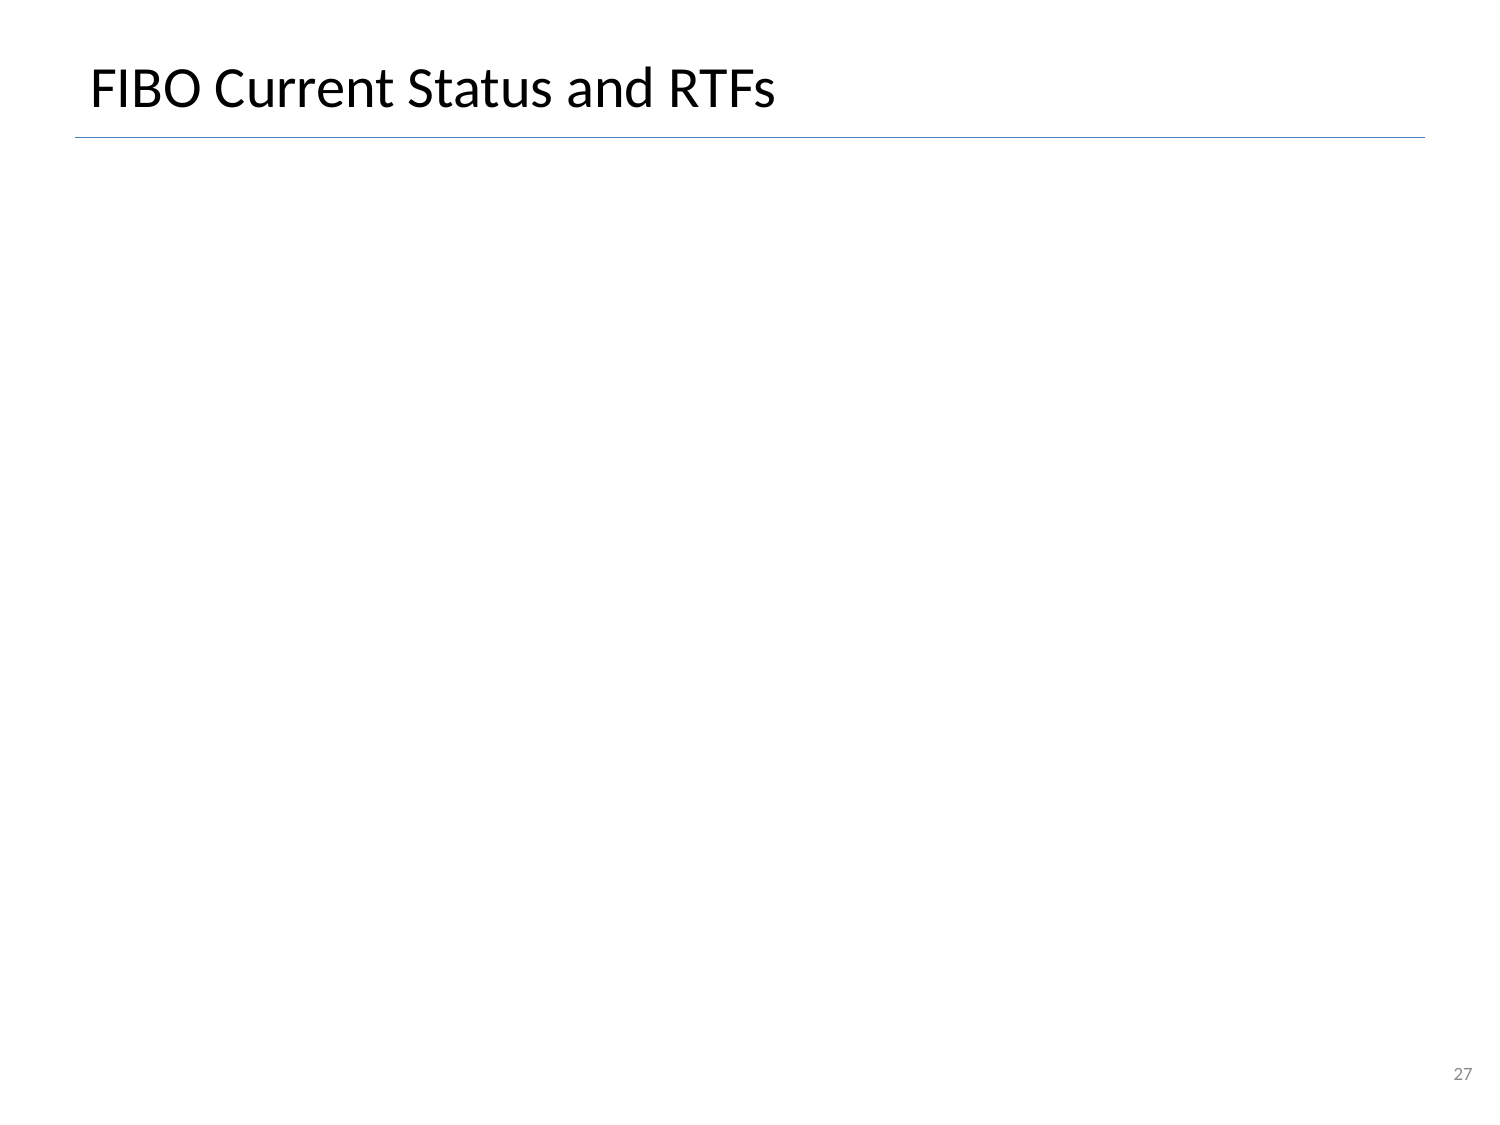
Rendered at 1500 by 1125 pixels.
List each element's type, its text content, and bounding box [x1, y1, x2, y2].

slide_number 27 [1425, 1042, 1488, 1103]
title FIBO Current Status and RTFs [74, 37, 1426, 131]
